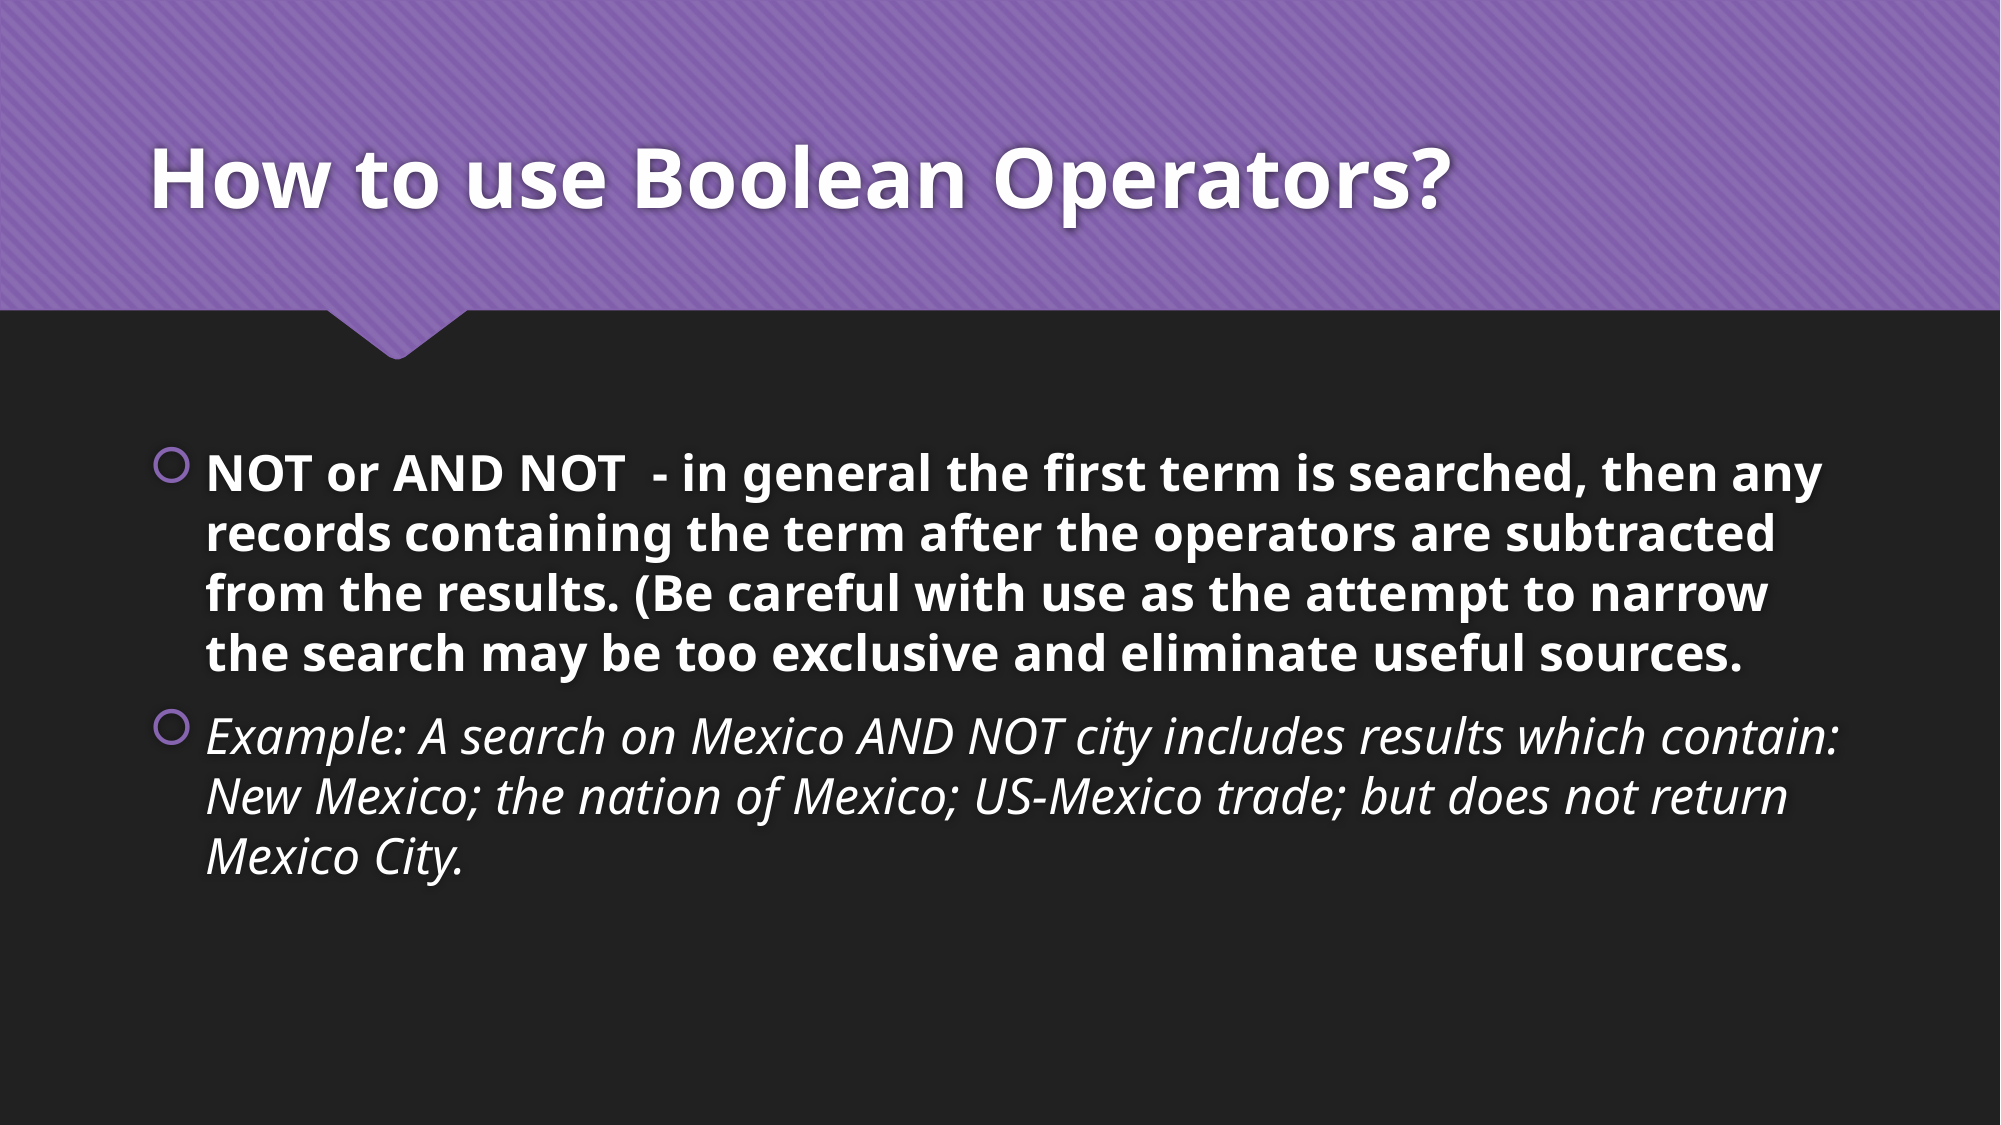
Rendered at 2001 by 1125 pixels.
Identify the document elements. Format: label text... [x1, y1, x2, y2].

list NOT or AND NOT - in general the first term is searched, then any records containing the term after the operators are subtracted from the results. (Be careful with use as the attempt to narrow the search may be too exclusive and eliminate useful sources. Example: A search on Mexico AND NOT city includes results which contain: New Mexico; the nation of Mexico; US-Mexico trade; but does not return Mexico City. [134, 364, 1866, 962]
title How to use Boolean Operators? [132, 73, 1868, 233]
